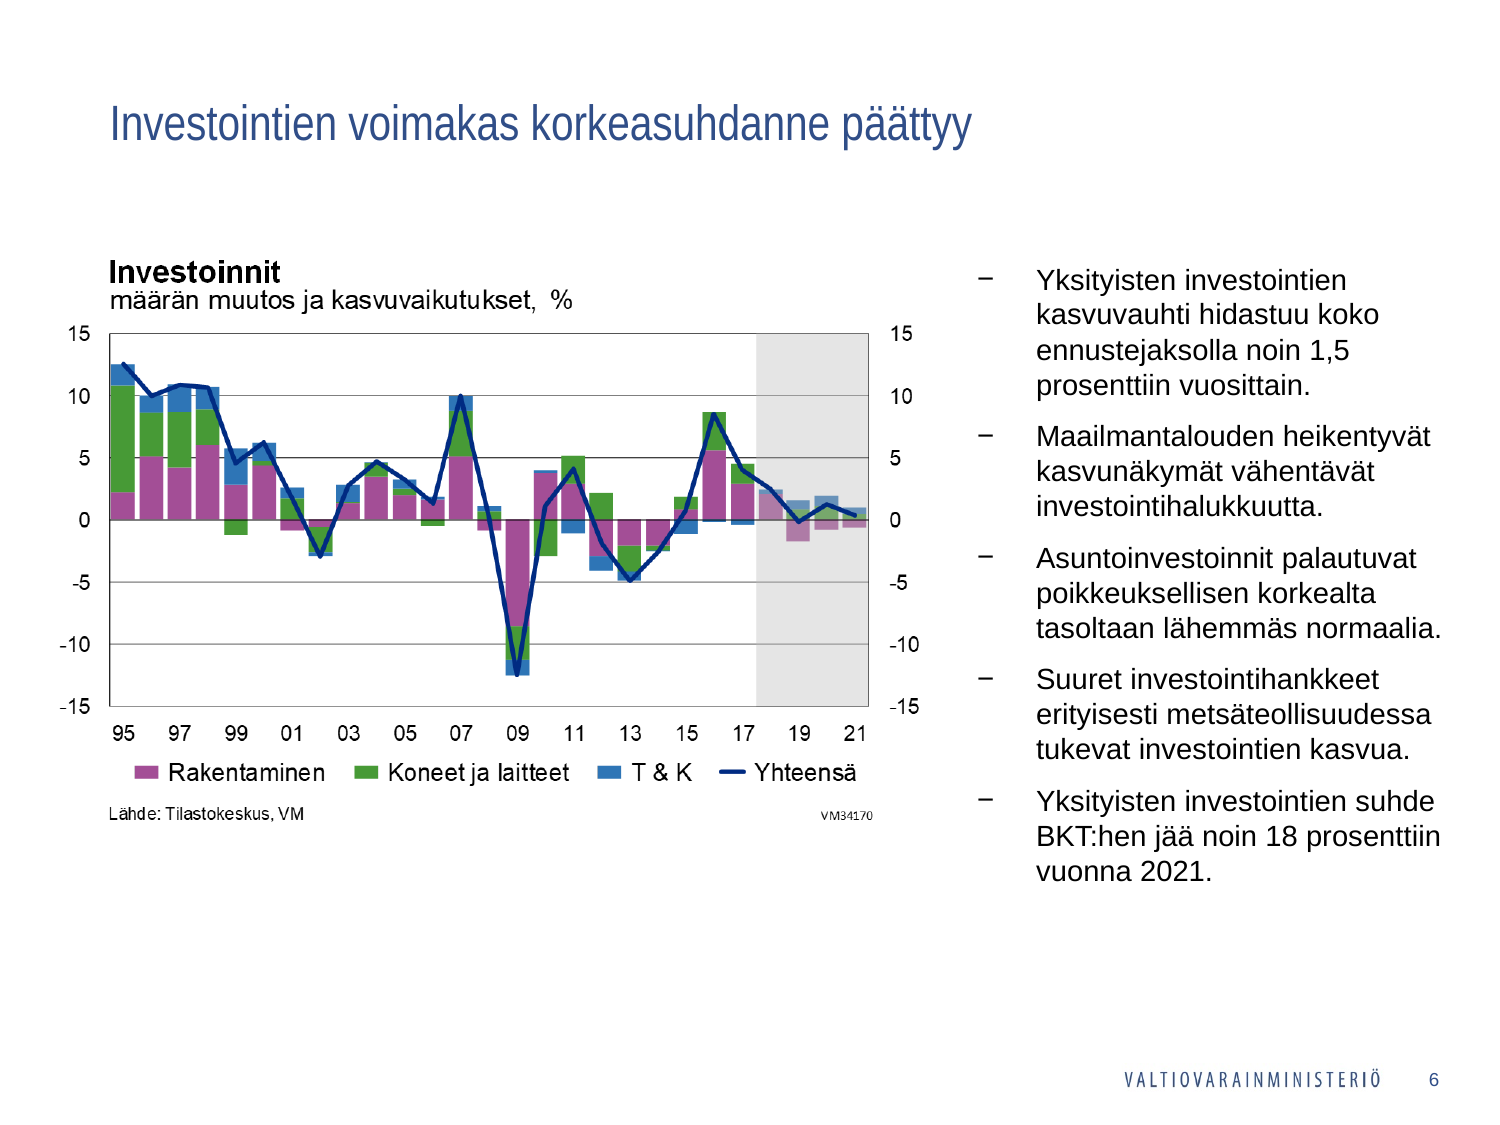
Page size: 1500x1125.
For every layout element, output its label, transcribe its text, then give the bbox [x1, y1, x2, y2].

picture [1078, 1063, 1376, 1092]
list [41, 243, 941, 835]
title Investointien voimakas korkeasuhdanne päättyy [94, 23, 1294, 219]
slide_number 6 [1376, 1055, 1455, 1103]
list Yksityisten investointien kasvuvauhti hidastuu koko ennustejaksolla noin 1,5 prosenttiin vuosittain. Maailmantalouden heikentyvät kasvunäkymät vähentävät investointihalukkuutta. Asuntoinvestoinnit palautuvat poikkeuksellisen korkealta tasoltaan lähemmäs normaalia. Suuret investointihankkeet erityisesti metsäteollisuudessa tukevat investointien kasvua. Yksityisten investointien suhde BKT:hen jää noin 18 prosenttiin vuonna 2021. [962, 253, 1500, 1055]
